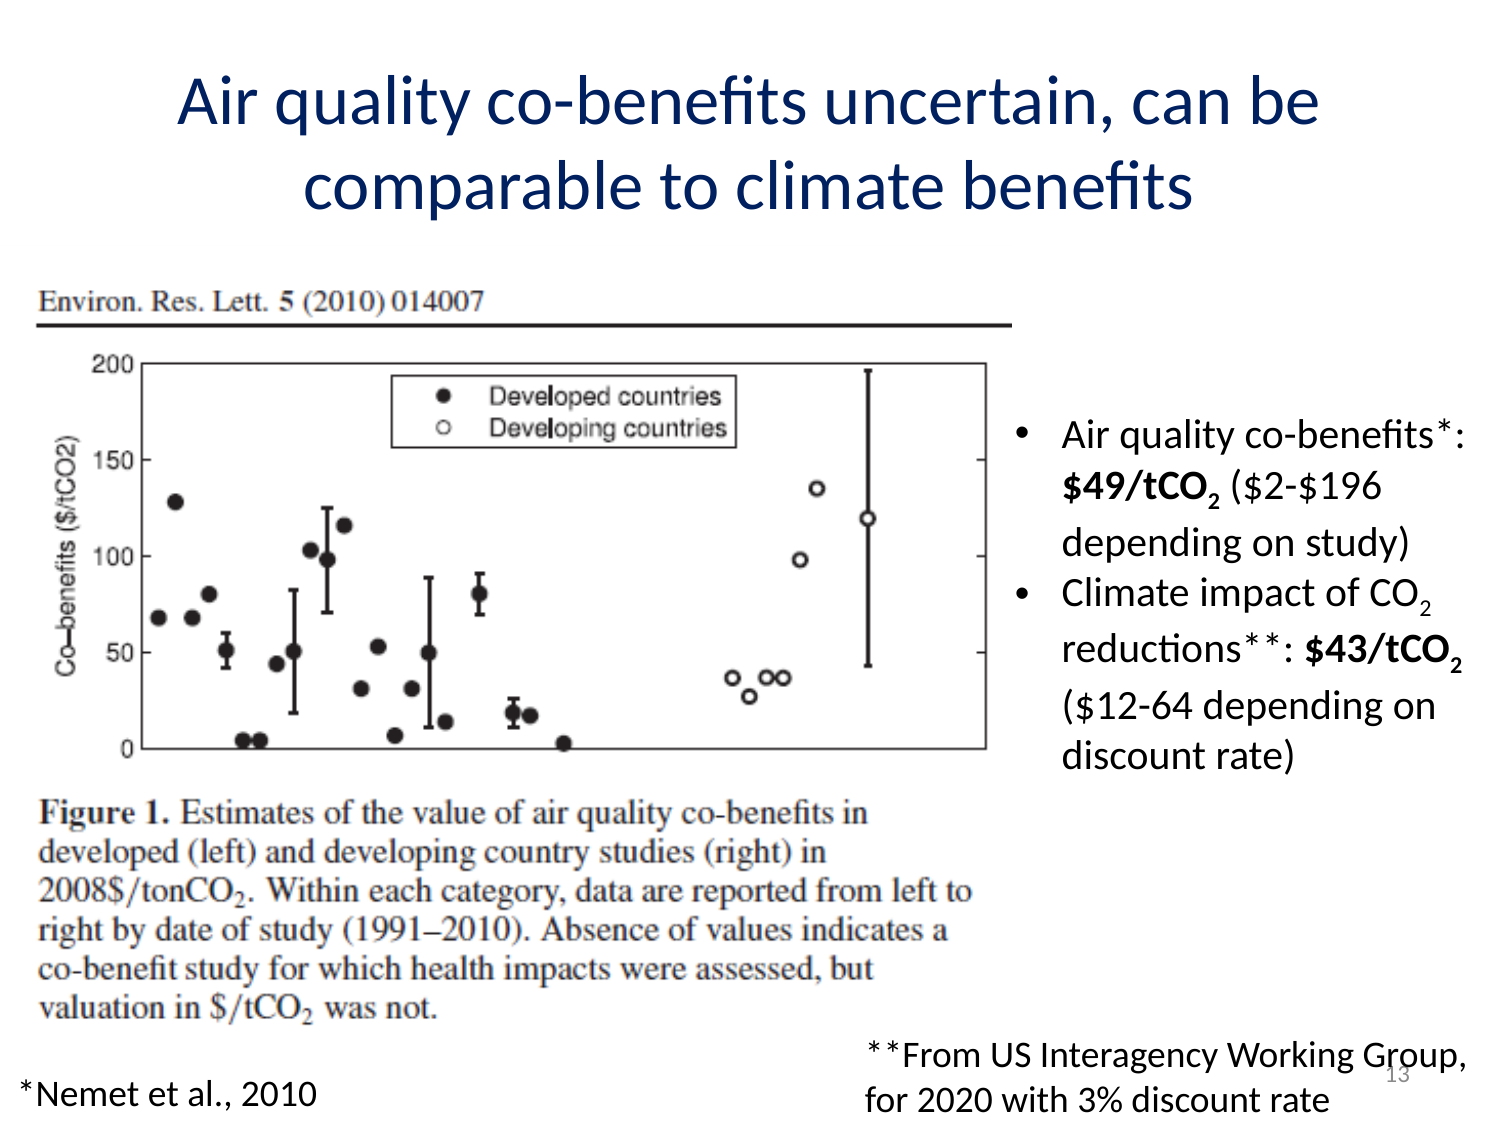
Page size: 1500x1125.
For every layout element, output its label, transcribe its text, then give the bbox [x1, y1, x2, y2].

text_box Air quality co-benefits*: $49/tCO2 ($2-$196 depending on study) Climate impact of CO2 reductions**: $43/tCO2 ($12-64 depending on discount rate) [1016, 399, 1488, 786]
title Air quality co-benefits uncertain, can be comparable to climate benefits [75, 45, 1425, 233]
text_box **From US Interagency Working Group, for 2020 with 3% discount rate [850, 1022, 1500, 1125]
text_box *Nemet et al., 2010 [2, 1064, 378, 1122]
slide_number 13 [1074, 1042, 1425, 1103]
picture [1, 244, 1012, 1058]
